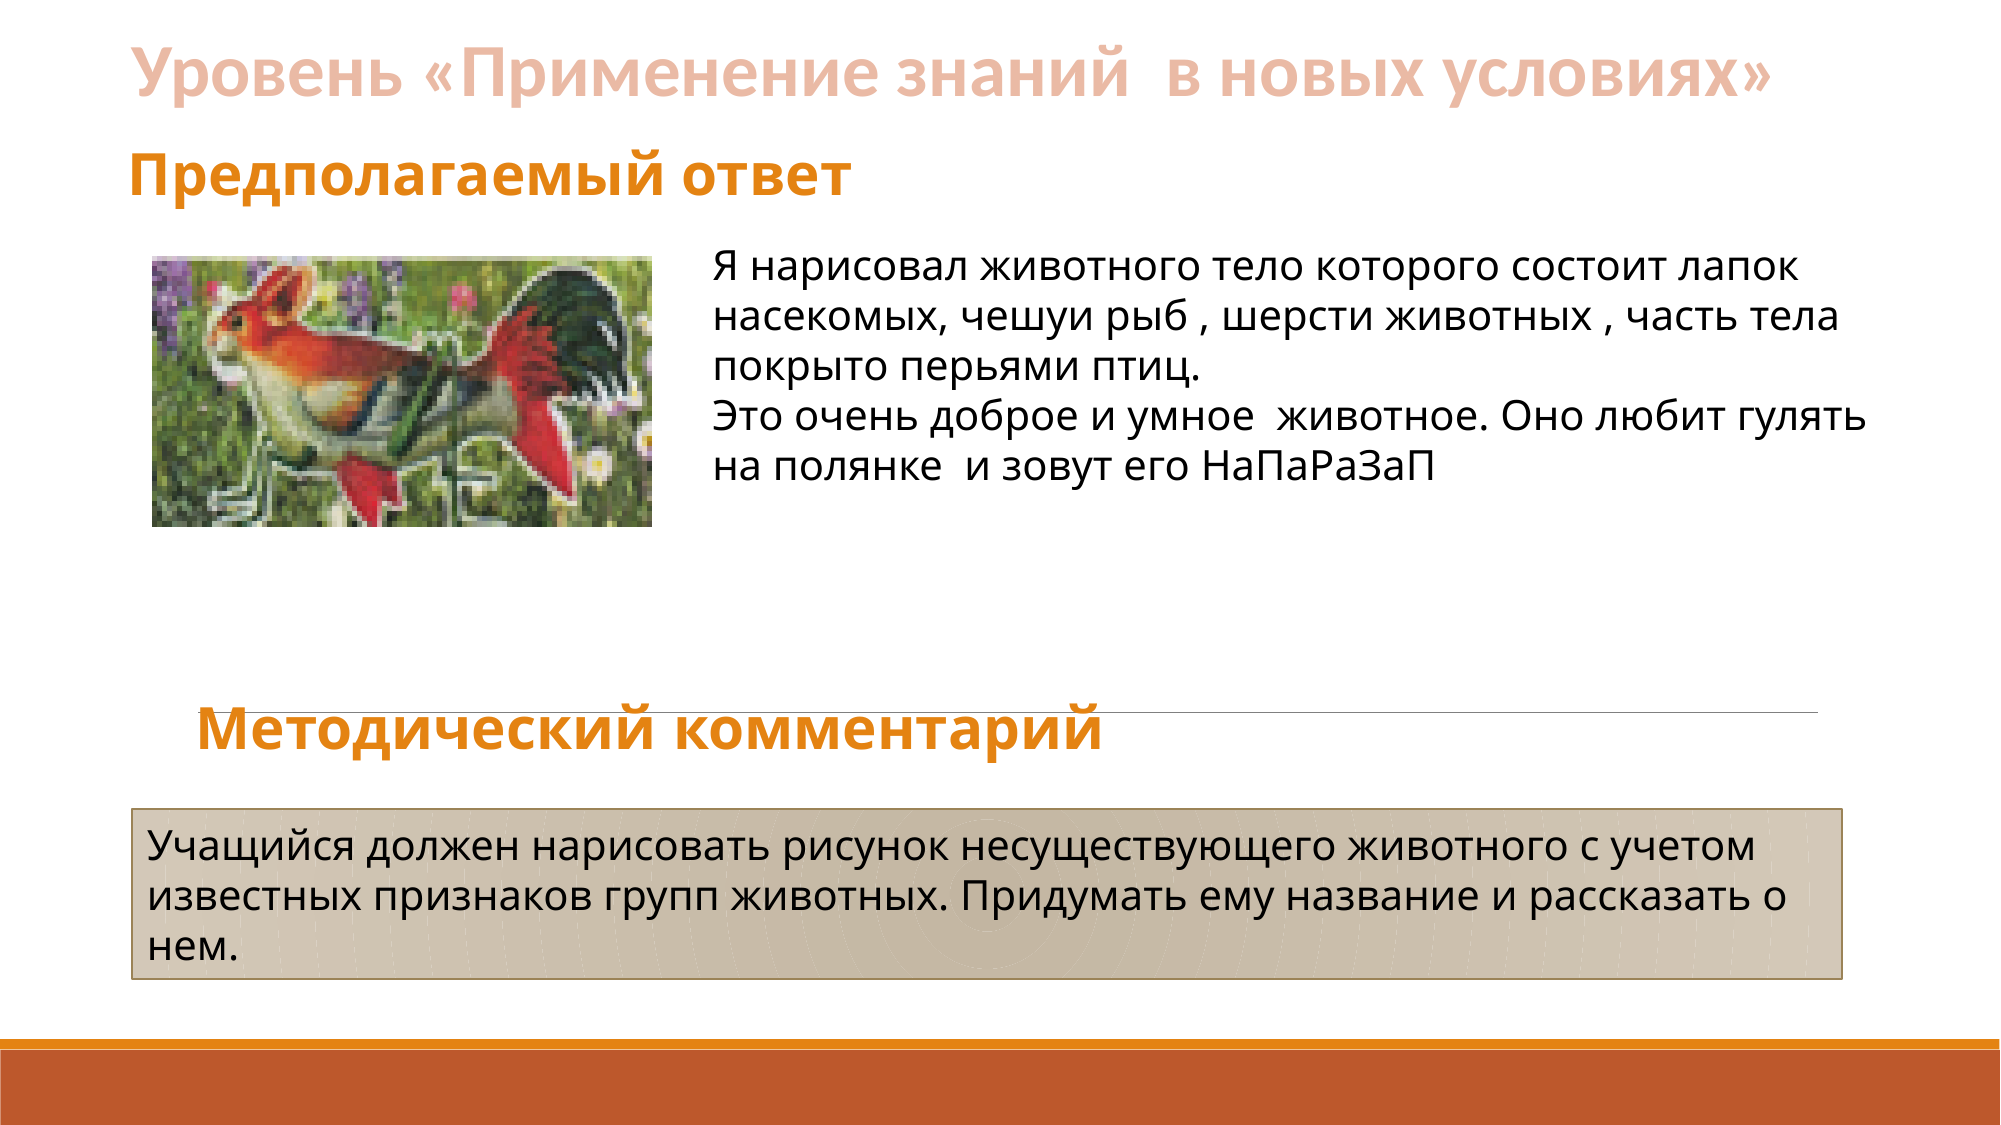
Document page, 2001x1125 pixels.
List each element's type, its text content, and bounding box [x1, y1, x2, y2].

text_box Методический комментарий [180, 675, 1120, 770]
text_box Учащийся должен нарисовать рисунок несуществующего животного с учетом известных признаков групп животных. Придумать ему название и рассказать о нем. [131, 808, 1843, 980]
picture [151, 256, 653, 527]
text_box Я нарисовал животного тело которого состоит лапок насекомых, чешуи рыб , шерсти животных , часть тела покрыто перьями птиц. Это очень доброе и умное животное. Оно любит гулять на полянке и зовут его НаПаРаЗаП [697, 231, 1939, 497]
text_box Предполагаемый ответ [112, 129, 868, 215]
text_box Уровень «Применение знаний в новых условиях» [0, 14, 1913, 120]
